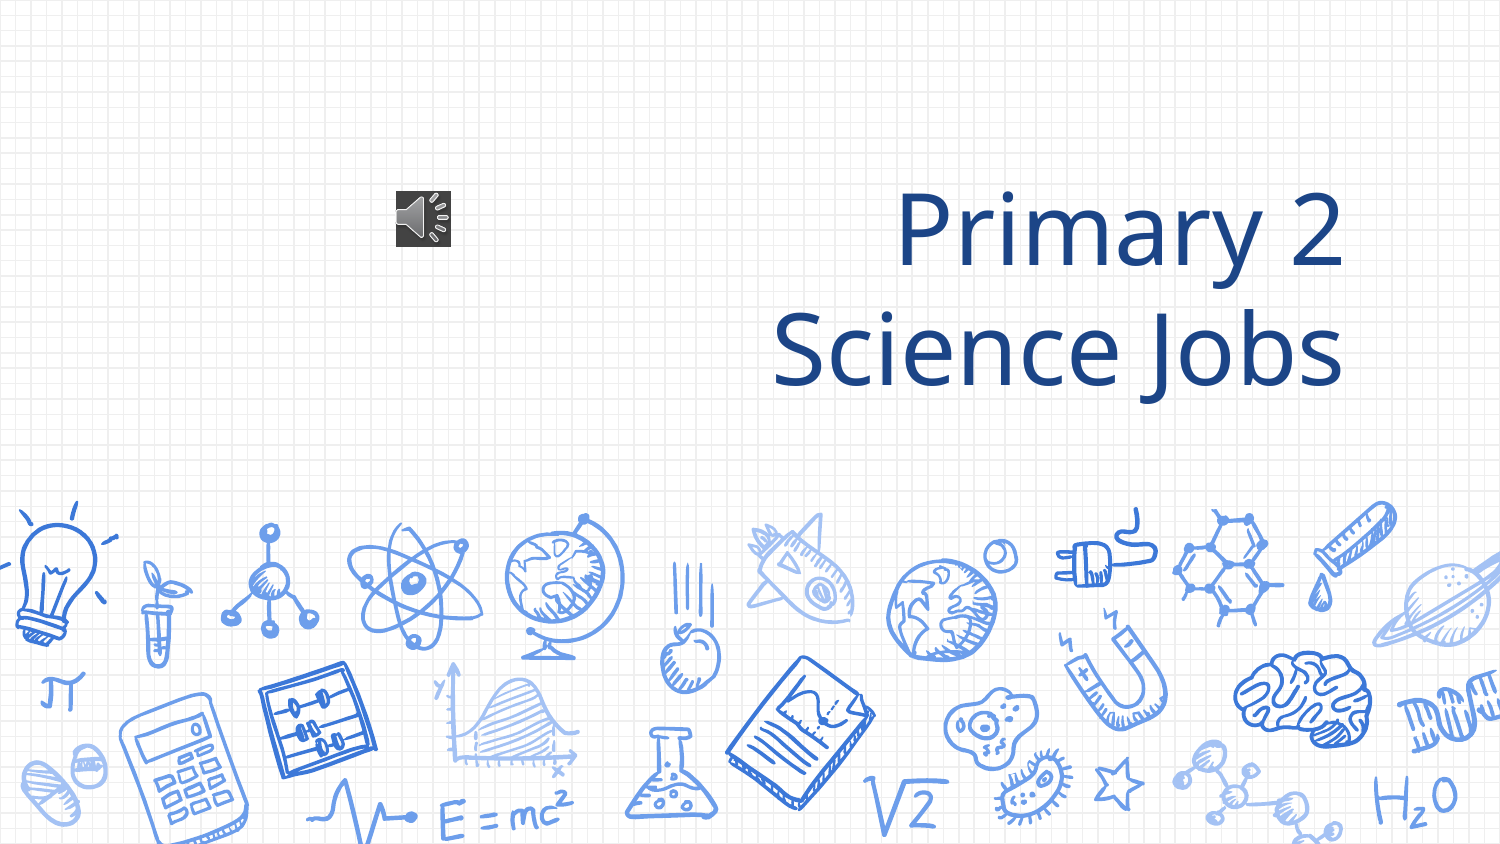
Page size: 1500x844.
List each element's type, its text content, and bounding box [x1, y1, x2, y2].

title Primary 2 Science Jobs [378, 190, 1388, 381]
picture [394, 190, 453, 248]
